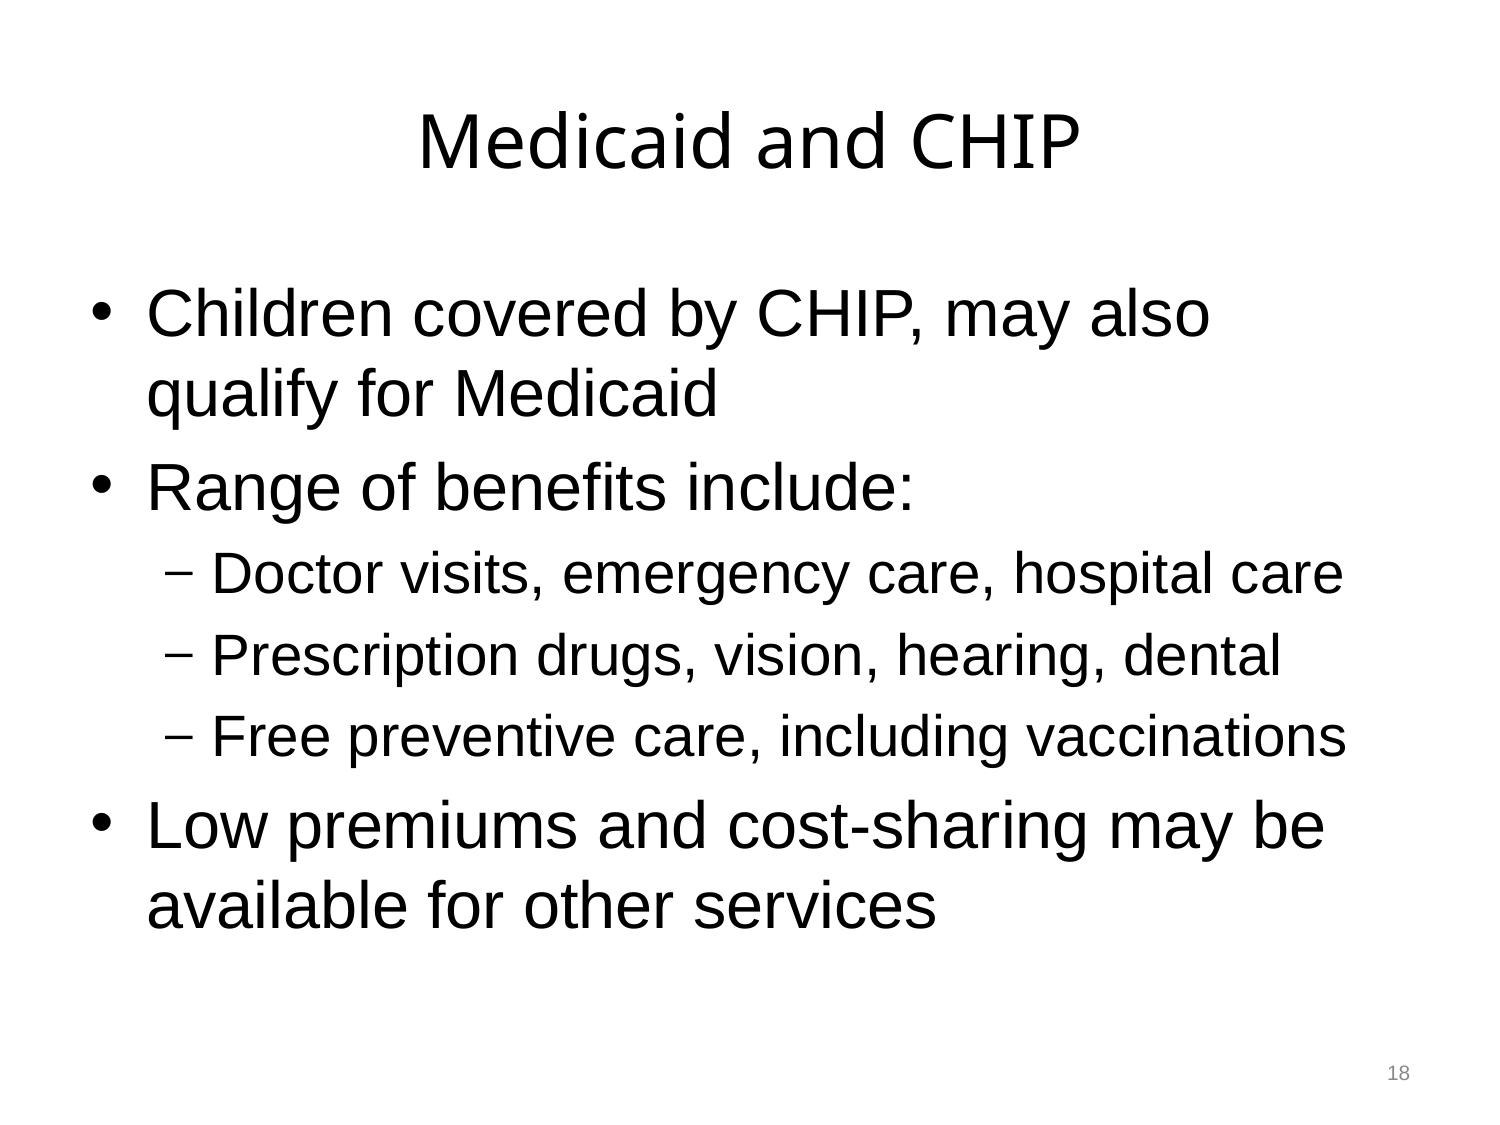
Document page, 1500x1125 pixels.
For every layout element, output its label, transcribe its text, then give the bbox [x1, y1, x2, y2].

slide_number 18 [1341, 1027, 1425, 1118]
list Children covered by CHIP, may also qualify for Medicaid Range of benefits include: Doctor visits, emergency care, hospital care Prescription drugs, vision, hearing, dental Free preventive care, including vaccinations Low premiums and cost-sharing may be available for other services [75, 262, 1425, 1013]
title Medicaid and CHIP [75, 45, 1425, 233]
